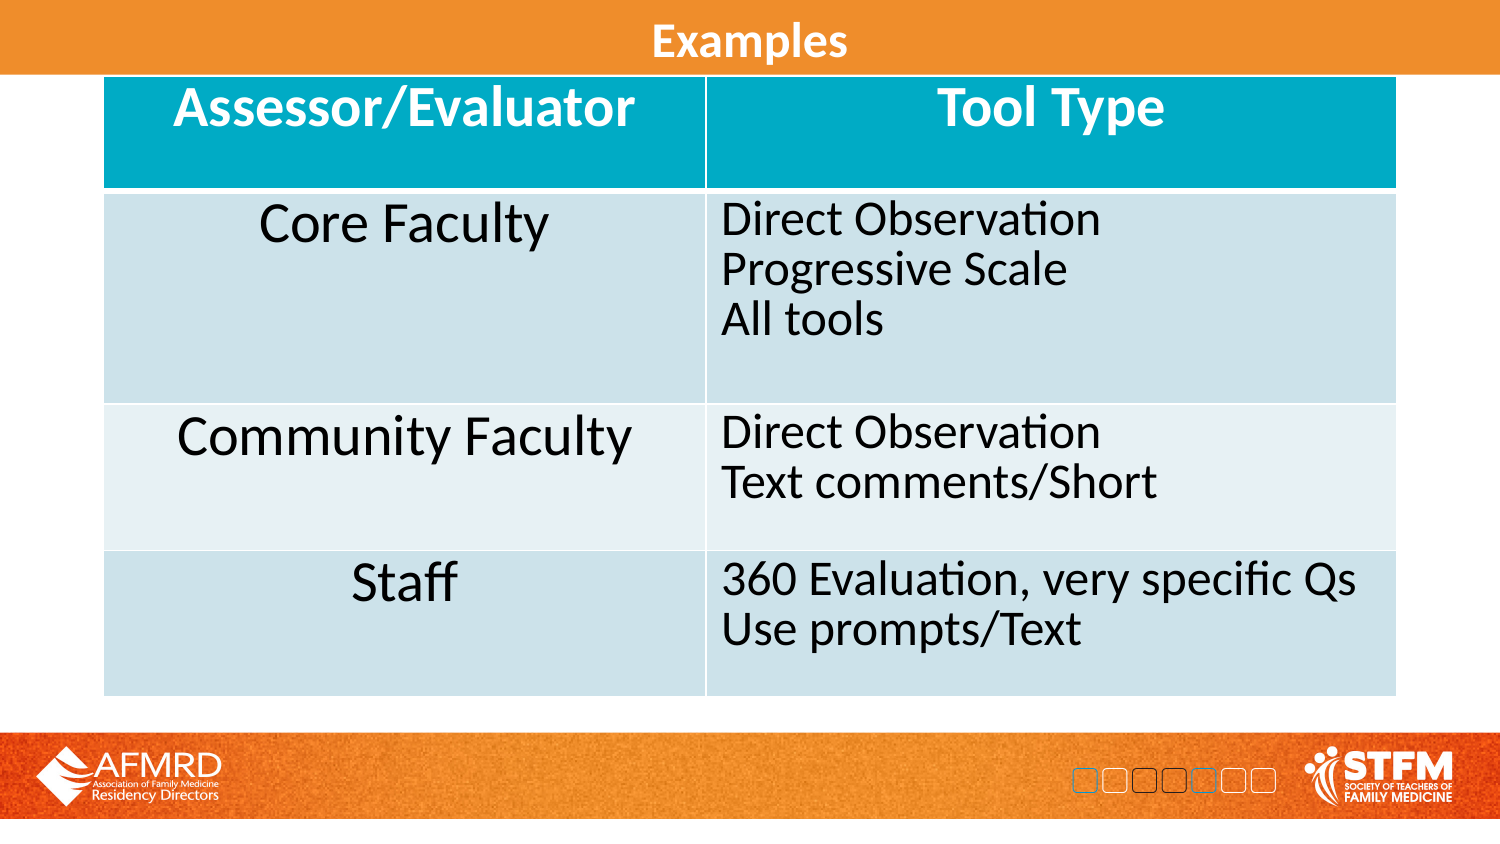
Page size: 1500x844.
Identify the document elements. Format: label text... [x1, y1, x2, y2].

table_cell Community Faculty [104, 405, 705, 550]
table_cell 360 Evaluation, very specific Qs Use prompts/Text [707, 551, 1396, 696]
table_cell Direct Observation Text comments/Short [707, 405, 1396, 550]
picture [0, 75, 1500, 844]
table_header Assessor/Evaluator [104, 77, 705, 188]
table_header Tool Type [707, 77, 1396, 188]
text_box Examples [0, 0, 1500, 75]
table_cell Staff [104, 551, 705, 696]
table_cell Direct Observation Progressive Scale All tools [707, 194, 1396, 403]
table_cell Core Faculty [104, 194, 705, 403]
